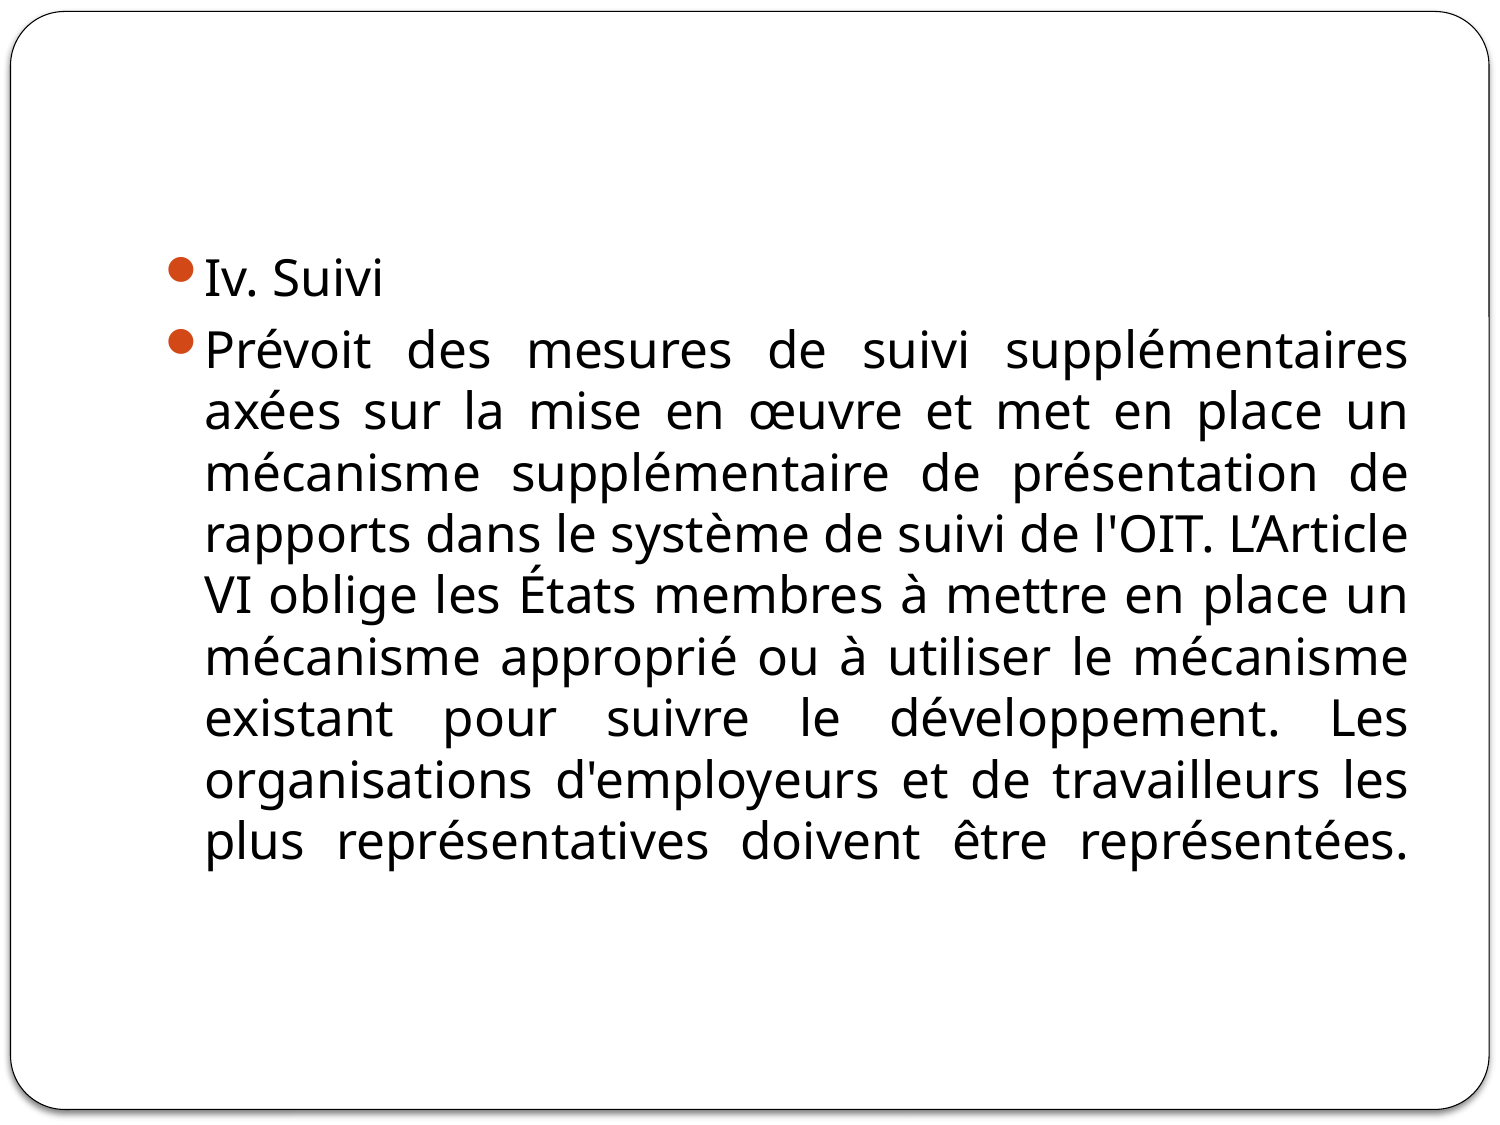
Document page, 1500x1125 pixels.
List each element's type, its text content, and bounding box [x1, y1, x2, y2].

list Iv. Suivi Prévoit des mesures de suivi supplémentaires axées sur la mise en œuvre et met en place un mécanisme supplémentaire de présentation de rapports dans le système de suivi de l'OIT. L’Article VI oblige les États membres à mettre en place un mécanisme approprié ou à utiliser le mécanisme existant pour suivre le développement. Les organisations d'employeurs et de travailleurs les plus représentatives doivent être représentées. [150, 237, 1425, 988]
